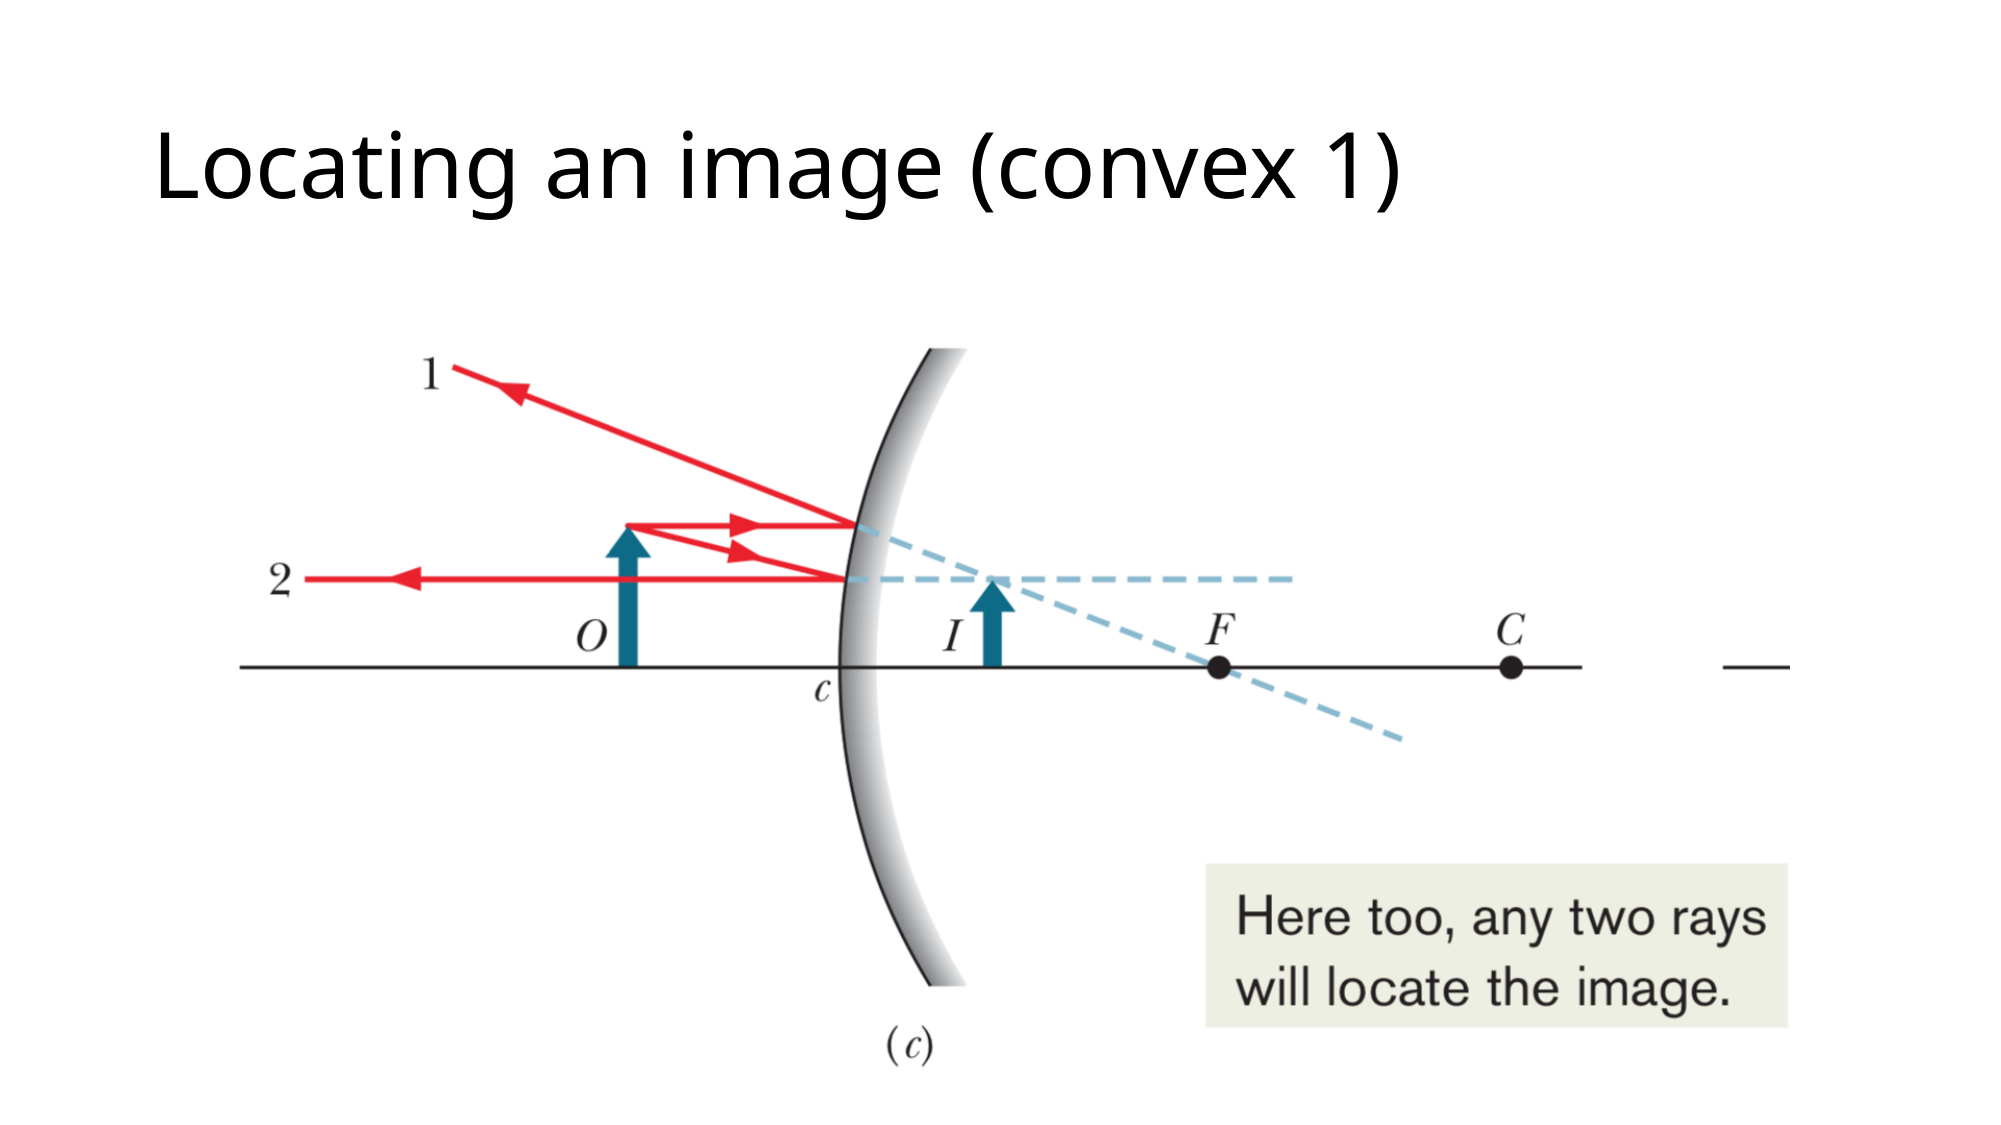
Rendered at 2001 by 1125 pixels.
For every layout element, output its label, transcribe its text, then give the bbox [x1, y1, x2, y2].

title Locating an image (convex 1) [137, 59, 1863, 278]
picture [137, 277, 1790, 1105]
